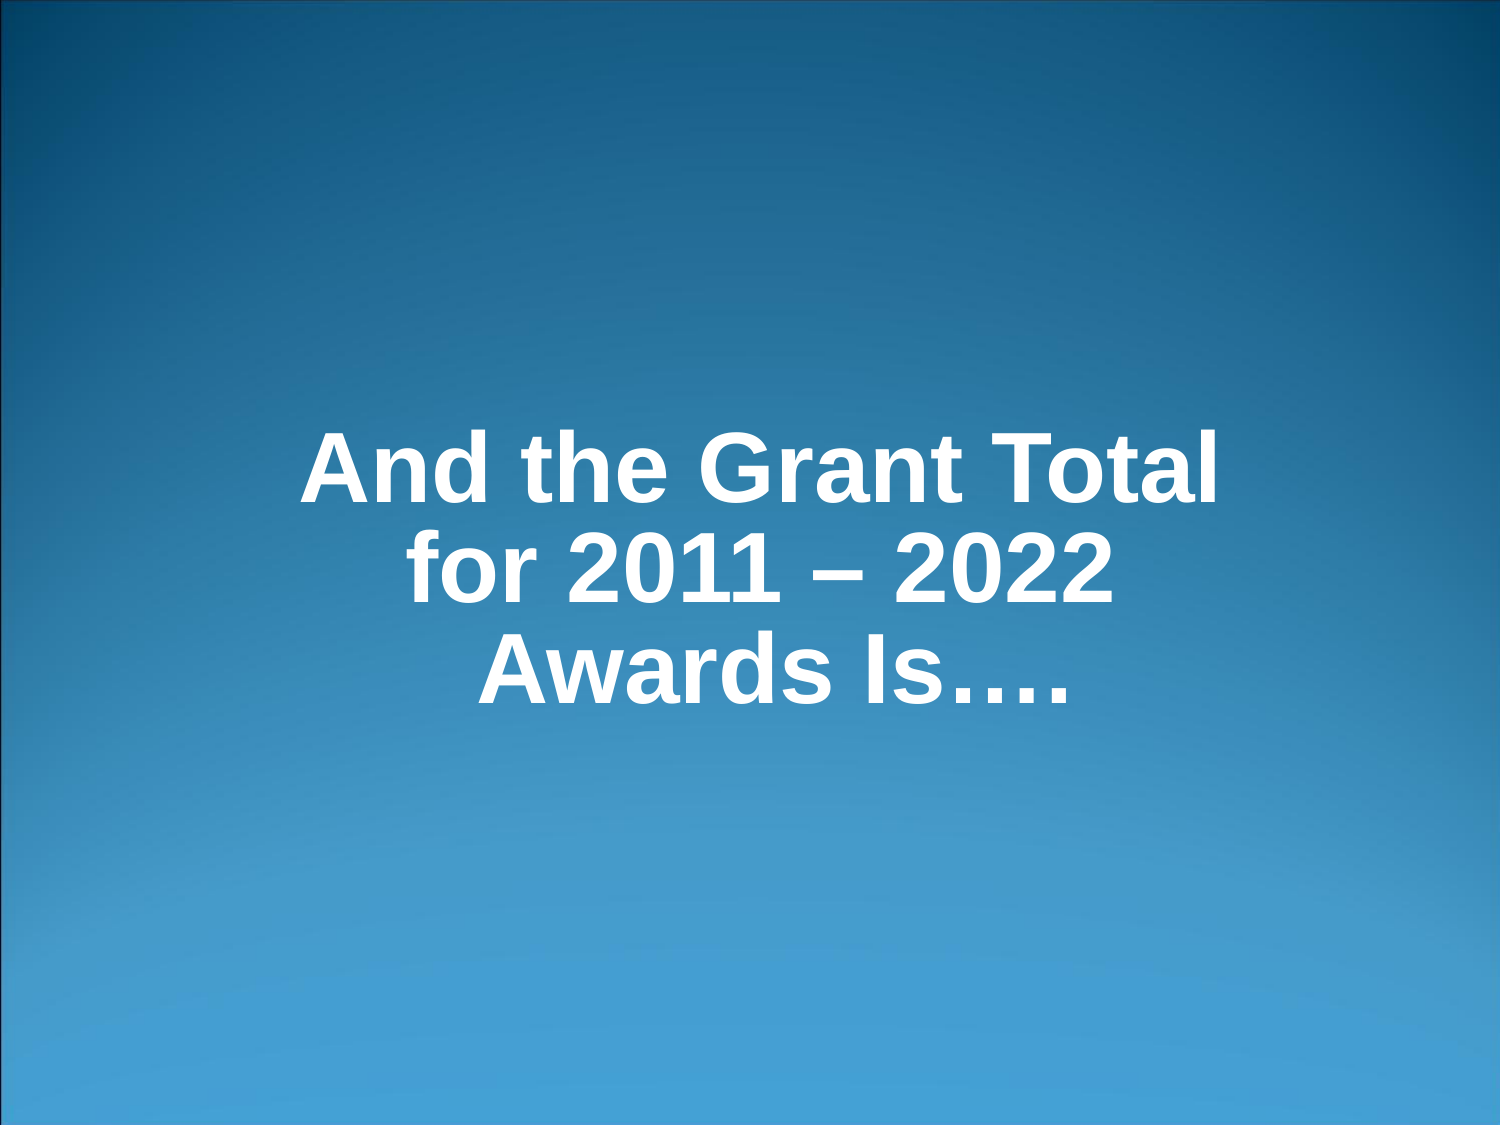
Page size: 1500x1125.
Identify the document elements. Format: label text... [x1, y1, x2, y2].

title And the Grant Total for 2011 – 2022 Awards Is…. [125, 170, 1425, 975]
list [103, 391, 1397, 1004]
picture [0, 0, 1500, 1125]
